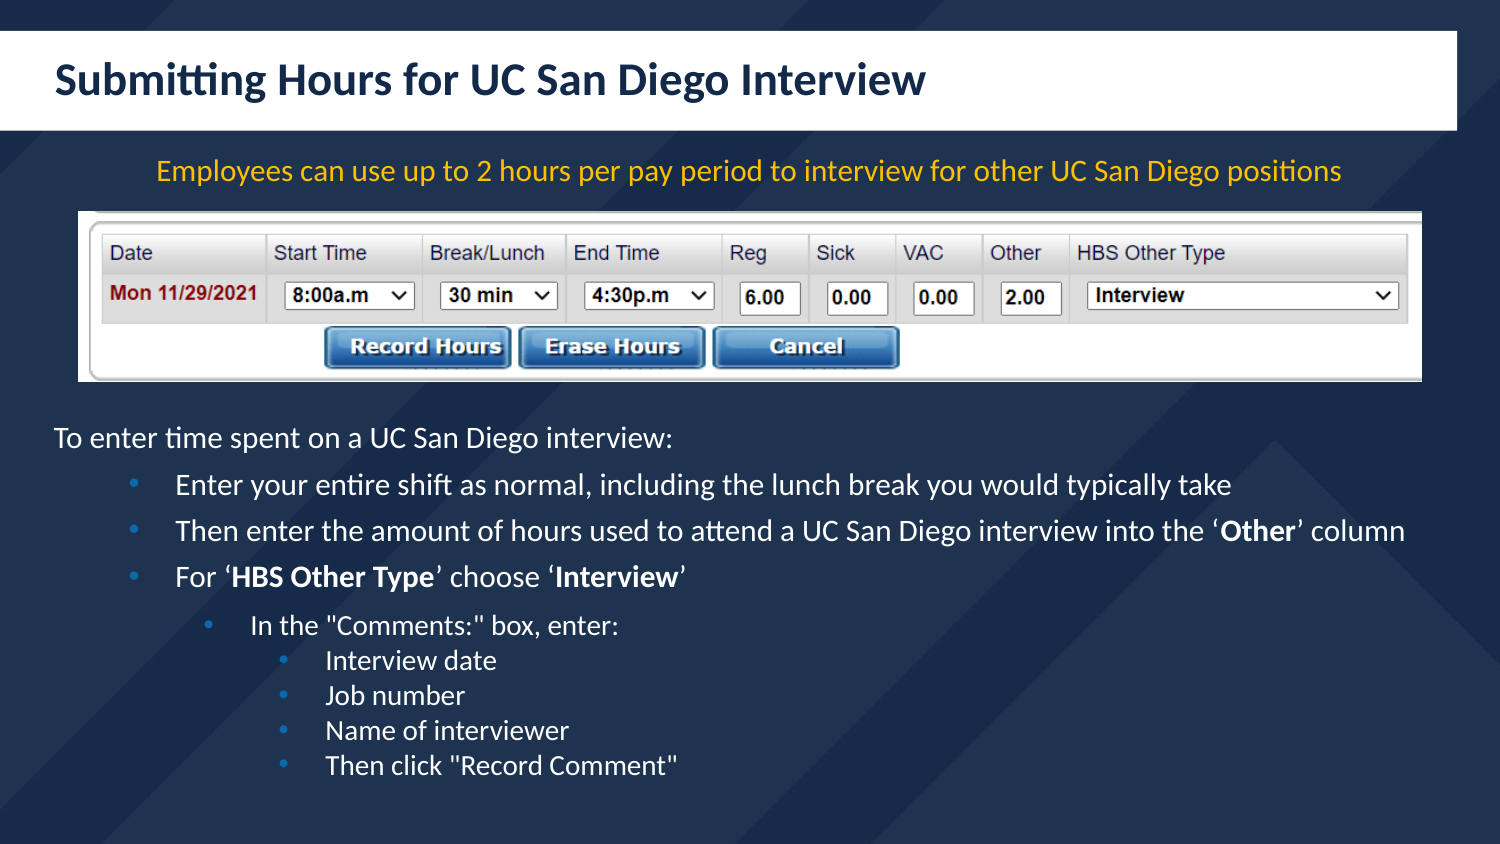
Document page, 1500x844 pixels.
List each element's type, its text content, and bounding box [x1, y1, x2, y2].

list Employees can use up to 2 hours per pay period to interview for other UC San Diego positions [85, 154, 1415, 188]
text_box To enter time spent on a UC San Diego interview: Enter your entire shift as normal, including the lunch break you would typically take Then enter the amount of hours used to attend a UC San Diego interview into the ‘Other’ column For ‘HBS Other Type’ choose ‘Interview’ In the "Comments:" box, enter: Interview date Job number Name of interviewer Then click "Record Comment" [53, 421, 1481, 844]
picture [0, 0, 1500, 844]
title Submitting Hours for UC San Diego Interview [0, 30, 1458, 131]
